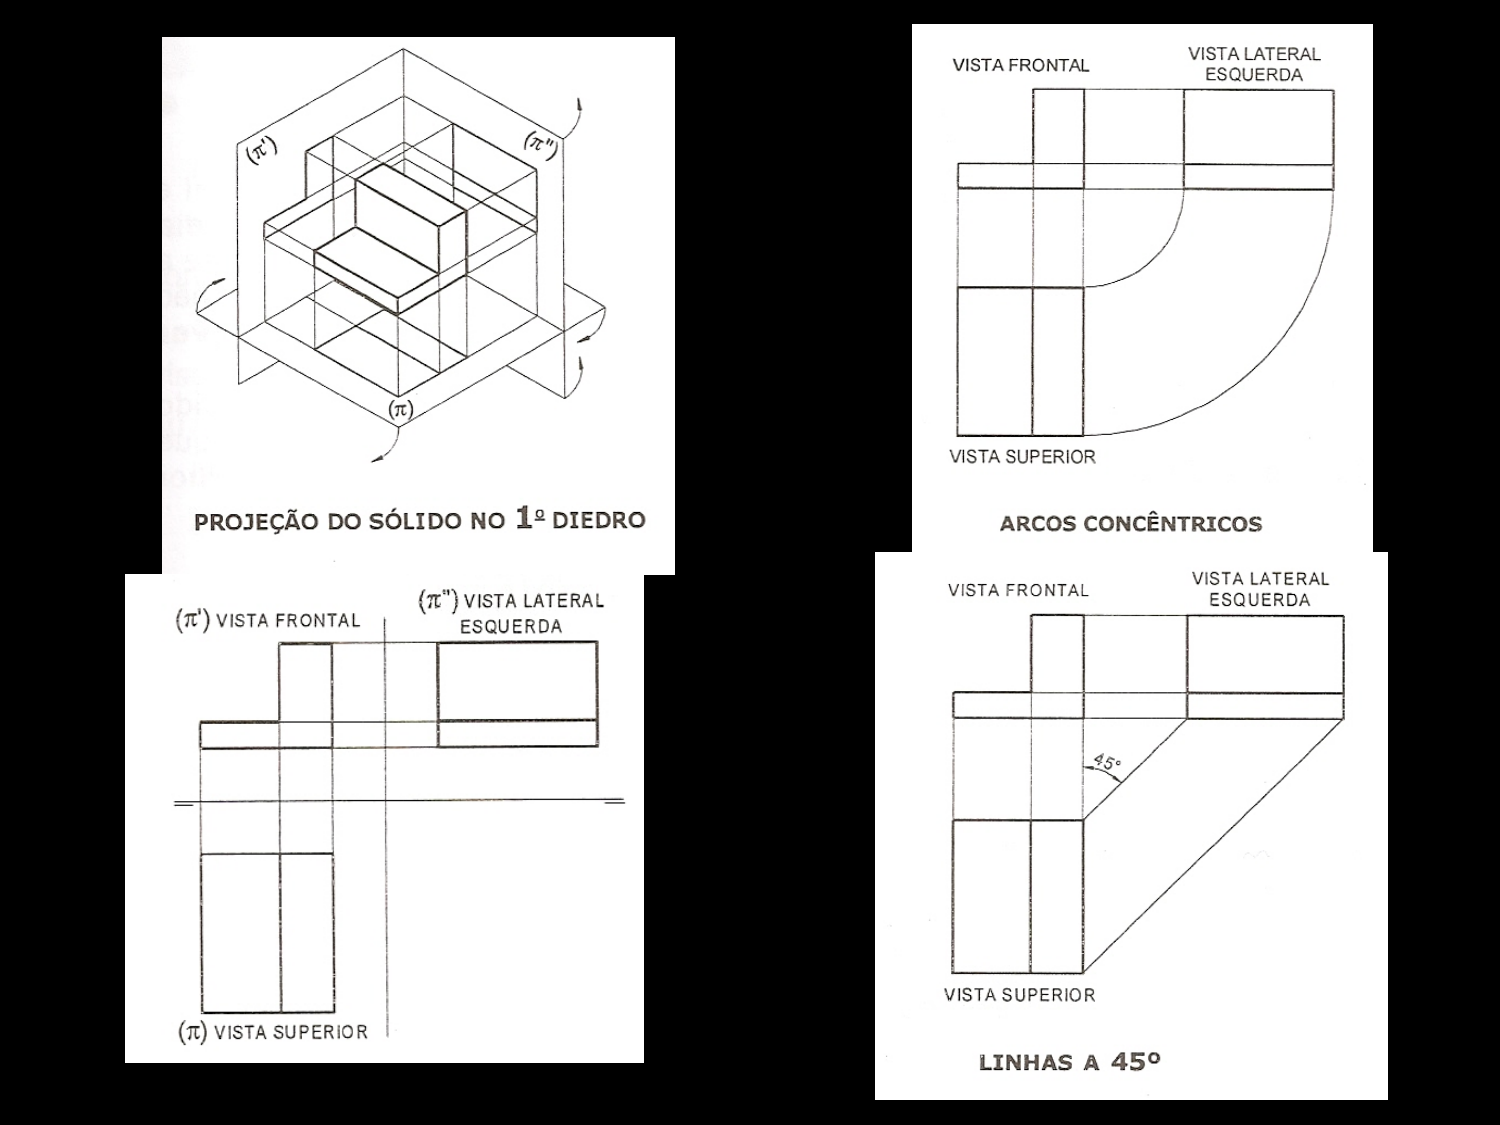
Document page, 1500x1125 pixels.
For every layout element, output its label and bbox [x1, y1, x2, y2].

picture [124, 37, 676, 1063]
picture [874, 24, 1388, 1101]
